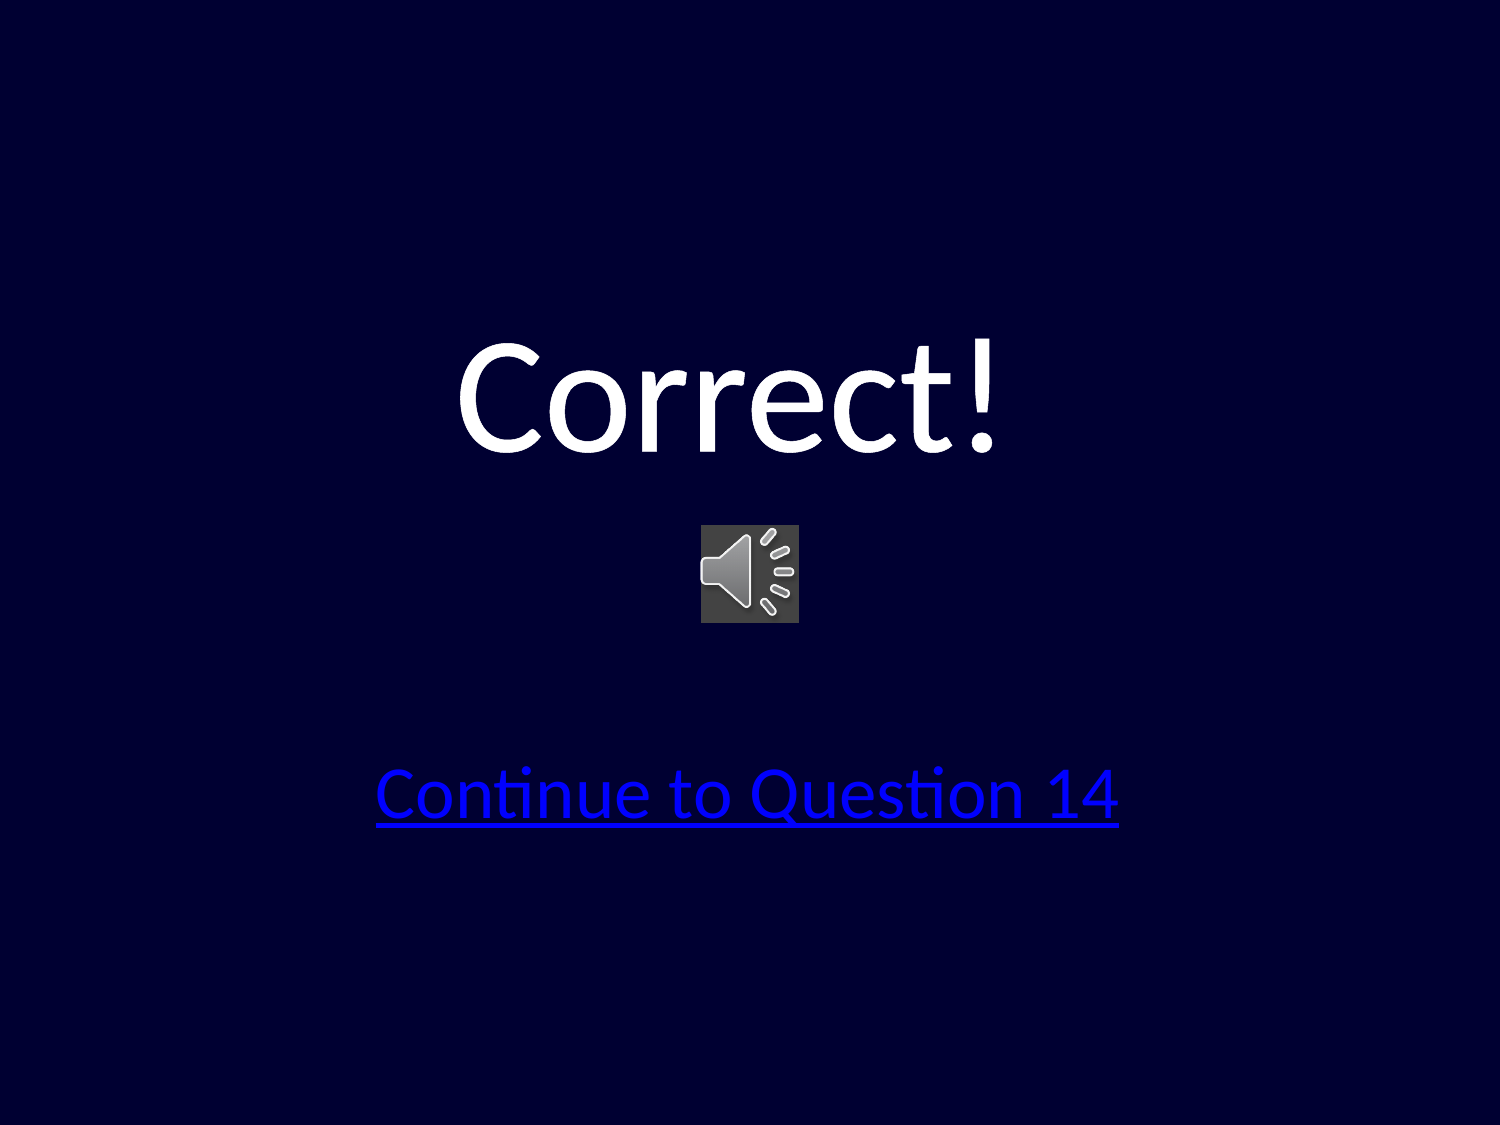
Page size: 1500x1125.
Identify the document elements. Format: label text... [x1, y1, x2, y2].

text_box Correct! [439, 277, 1025, 493]
picture [699, 523, 801, 625]
text_box Continue to Question 14 [360, 735, 1135, 841]
